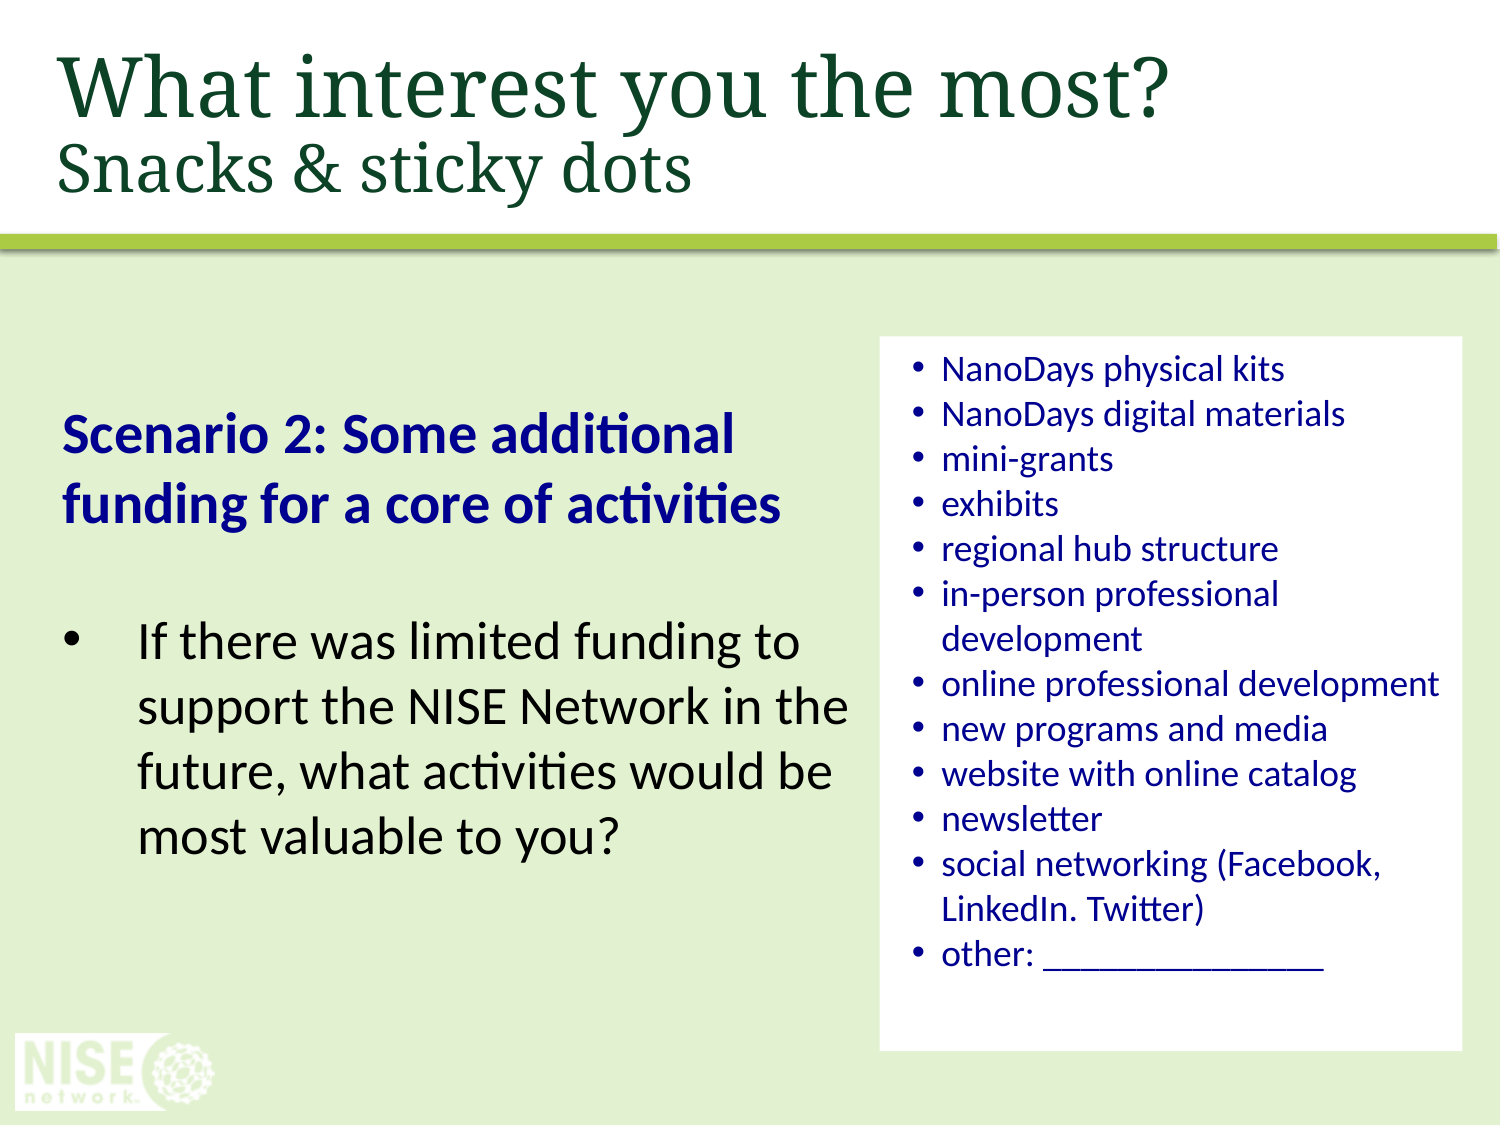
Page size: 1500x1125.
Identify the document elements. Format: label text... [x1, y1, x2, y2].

text_box [0, 0, 1500, 236]
text_box Scenario 2: Some additional funding for a core of activities If there was limited funding to support the NISE Network in the future, what activities would be most valuable to you? [0, 388, 879, 993]
text_box NanoDays physical kits NanoDays digital materials mini-grants exhibits regional hub structure in-person professional development online professional development new programs and media website with online catalog newsletter social networking (Facebook, LinkedIn. Twitter) other: _______________ [879, 336, 1463, 1052]
text_box [0, 233, 1498, 250]
title What interest you the most? Snacks & sticky dots [41, 65, 1463, 187]
picture [15, 1033, 215, 1111]
